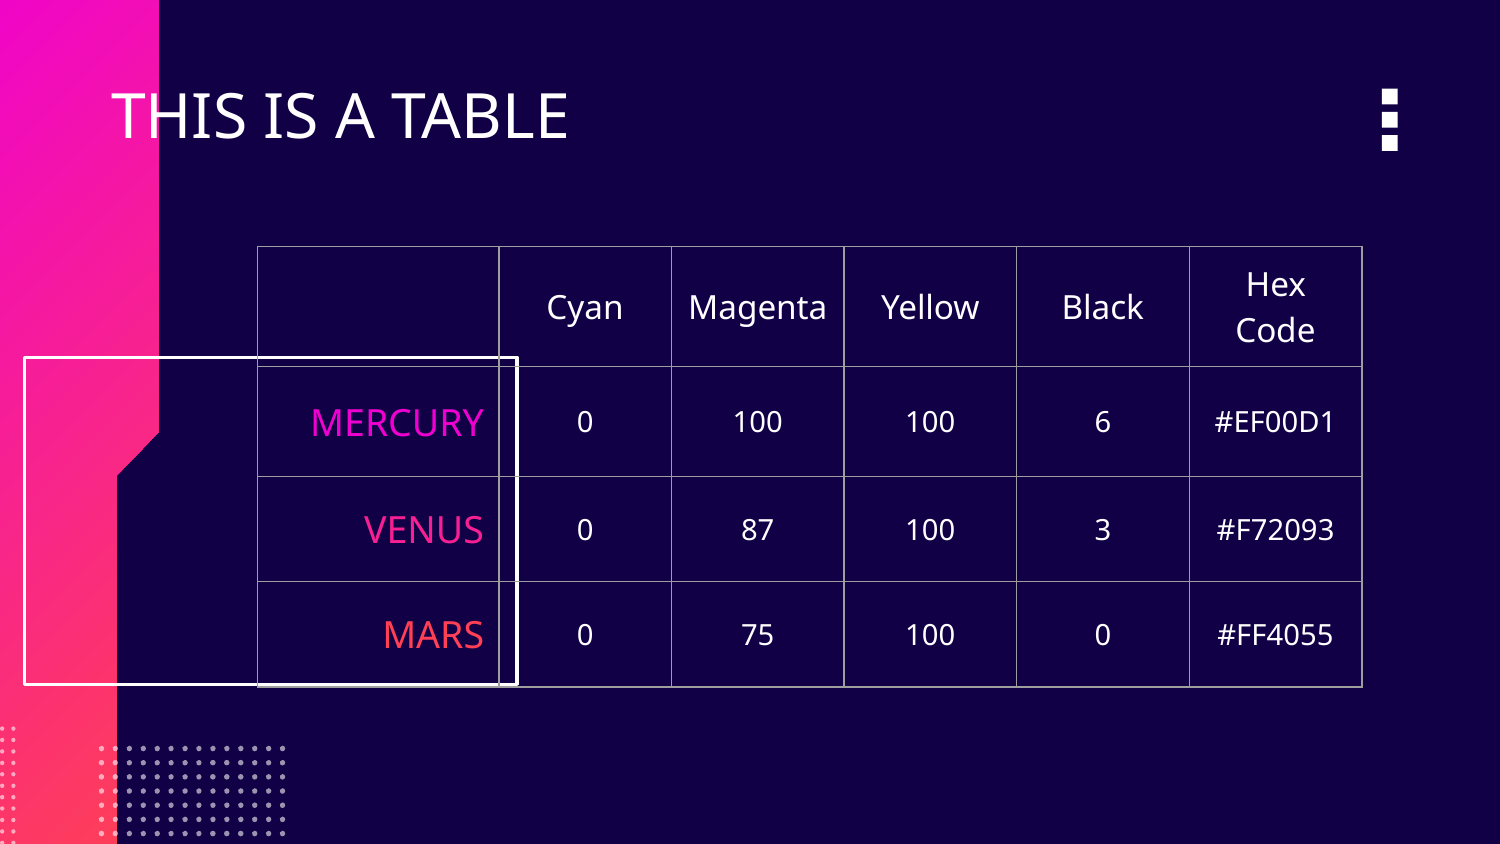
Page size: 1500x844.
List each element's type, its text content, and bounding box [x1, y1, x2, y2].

table_header Magenta [672, 247, 843, 366]
table_cell 0 [500, 367, 671, 476]
table_cell 87 [672, 477, 843, 581]
table_cell #EF00D1 [1190, 367, 1361, 476]
table_header Hex Code [1190, 247, 1361, 366]
table_cell MARS [258, 582, 498, 686]
table_header Yellow [845, 247, 1016, 366]
table_header Black [1017, 247, 1189, 366]
table_header [258, 247, 498, 366]
table_cell 100 [845, 477, 1016, 581]
table_cell 0 [500, 477, 671, 581]
table_cell 100 [672, 367, 843, 476]
table_cell MERCURY [258, 367, 498, 476]
table_cell #F72093 [1190, 477, 1361, 581]
table_header Cyan [500, 247, 671, 366]
table_cell 100 [845, 367, 1016, 476]
table_cell 100 [845, 582, 1016, 686]
table_cell 0 [500, 582, 671, 686]
table_cell VENUS [258, 477, 498, 581]
table_cell #FF4055 [1190, 582, 1361, 686]
table_cell 6 [1017, 367, 1189, 476]
table_cell 3 [1017, 477, 1189, 581]
title THIS IS A TABLE [96, 61, 1210, 182]
text_box [24, 357, 257, 685]
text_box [0, 726, 16, 844]
table_cell 0 [1017, 582, 1189, 686]
table_cell 75 [672, 582, 843, 686]
